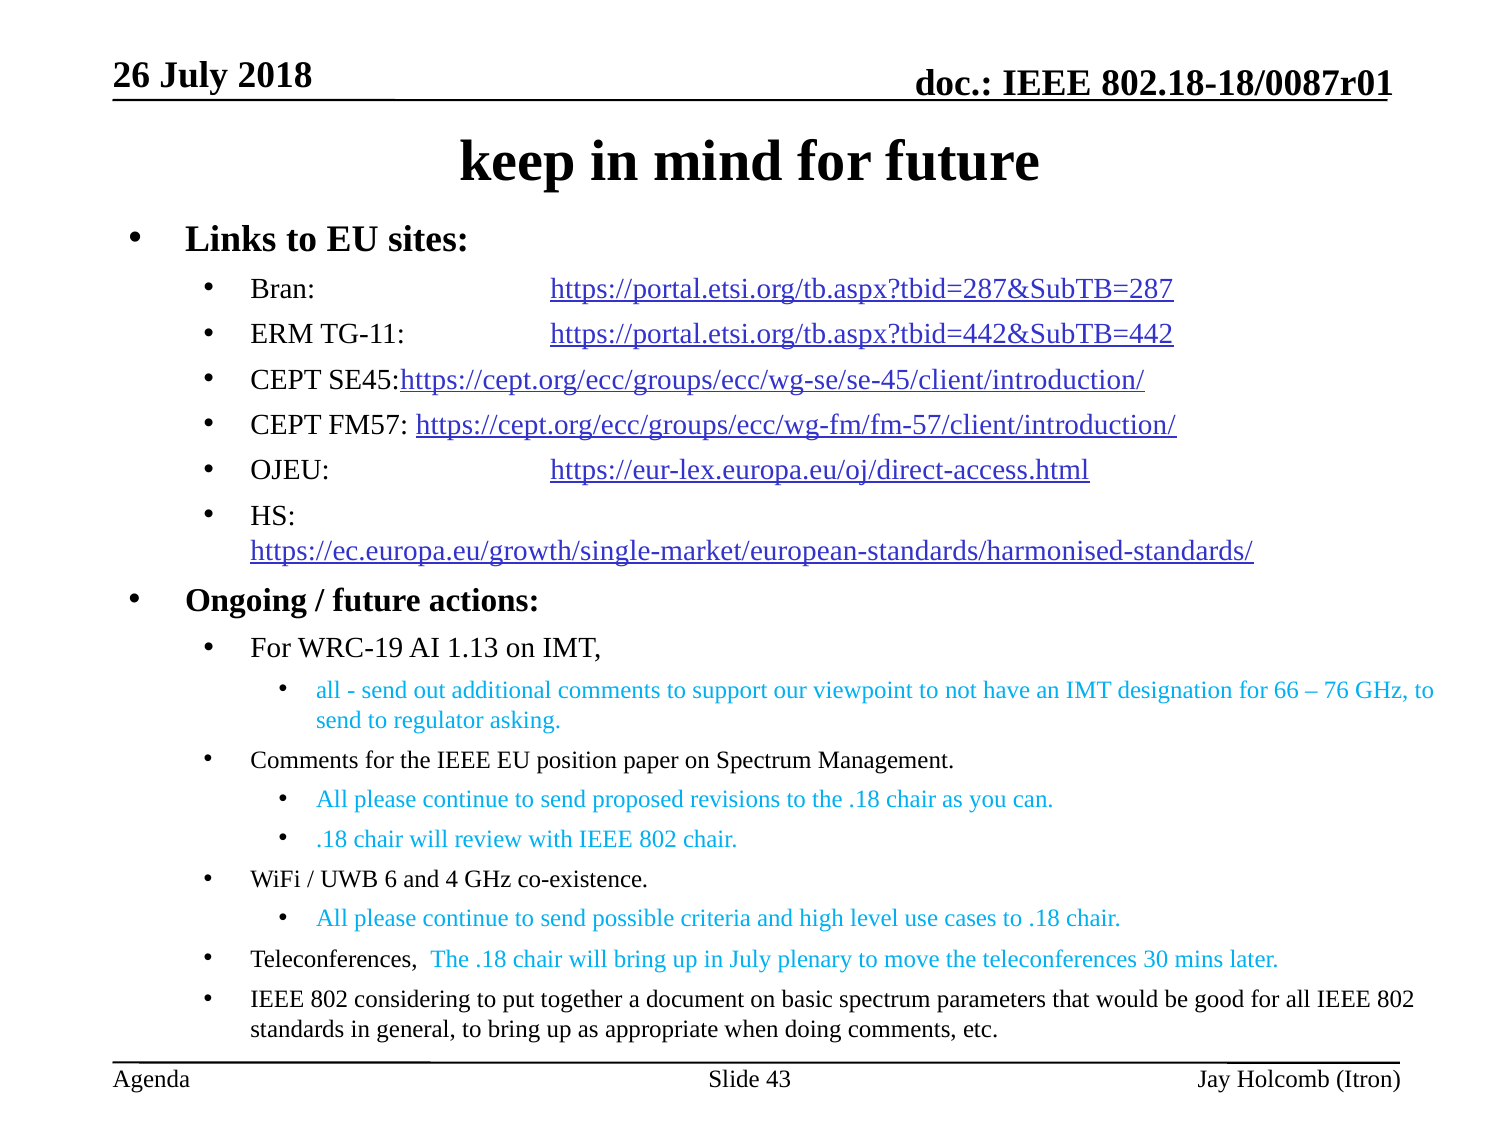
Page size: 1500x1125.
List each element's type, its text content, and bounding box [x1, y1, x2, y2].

footer Jay Holcomb (Itron) [878, 1061, 1402, 1093]
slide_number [112, 49, 488, 95]
list Links to EU sites: Bran: https://portal.etsi.org/tb.aspx?tbid=287&SubTB=287 ERM TG-11: https://portal.etsi.org/tb.aspx?tbid=442&SubTB=442 CEPT SE45: https://cept.org/ecc/groups/ecc/wg-se/se-45/client/introduction/ CEPT FM57: https://cept.org/ecc/groups/ecc/wg-fm/fm-57/client/introduction/ OJEU: https://eur-lex.europa.eu/oj/direct-access.html HS: https://ec.europa.eu/growth/single-market/european-standards/harmonised-standards/ Ongoing / future actions: For WRC-19 AI 1.13 on IMT, all - send out additional comments to support our viewpoint to not have an IMT designation for 66 – 76 GHz, to send to regulator asking. Comments for the IEEE EU position paper on Spectrum Management. All please continue to send proposed revisions to the .18 chair as you can. .18 chair will review with IEEE 802 chair. WiFi / UWB 6 and 4 GHz co-existence. All please continue to send possible criteria and high level use cases to .18 chair. Teleconferences, The .18 chair will bring up in July plenary to move the teleconferences 30 mins later. IEEE 802 considering to put together a document on basic spectrum parameters that would be good for all IEEE 802 standards in general, to bring up as appropriate when doing comments, etc. [113, 206, 1500, 944]
title keep in mind for future [112, 100, 1388, 214]
slide_number Slide 43 [699, 1061, 800, 1123]
